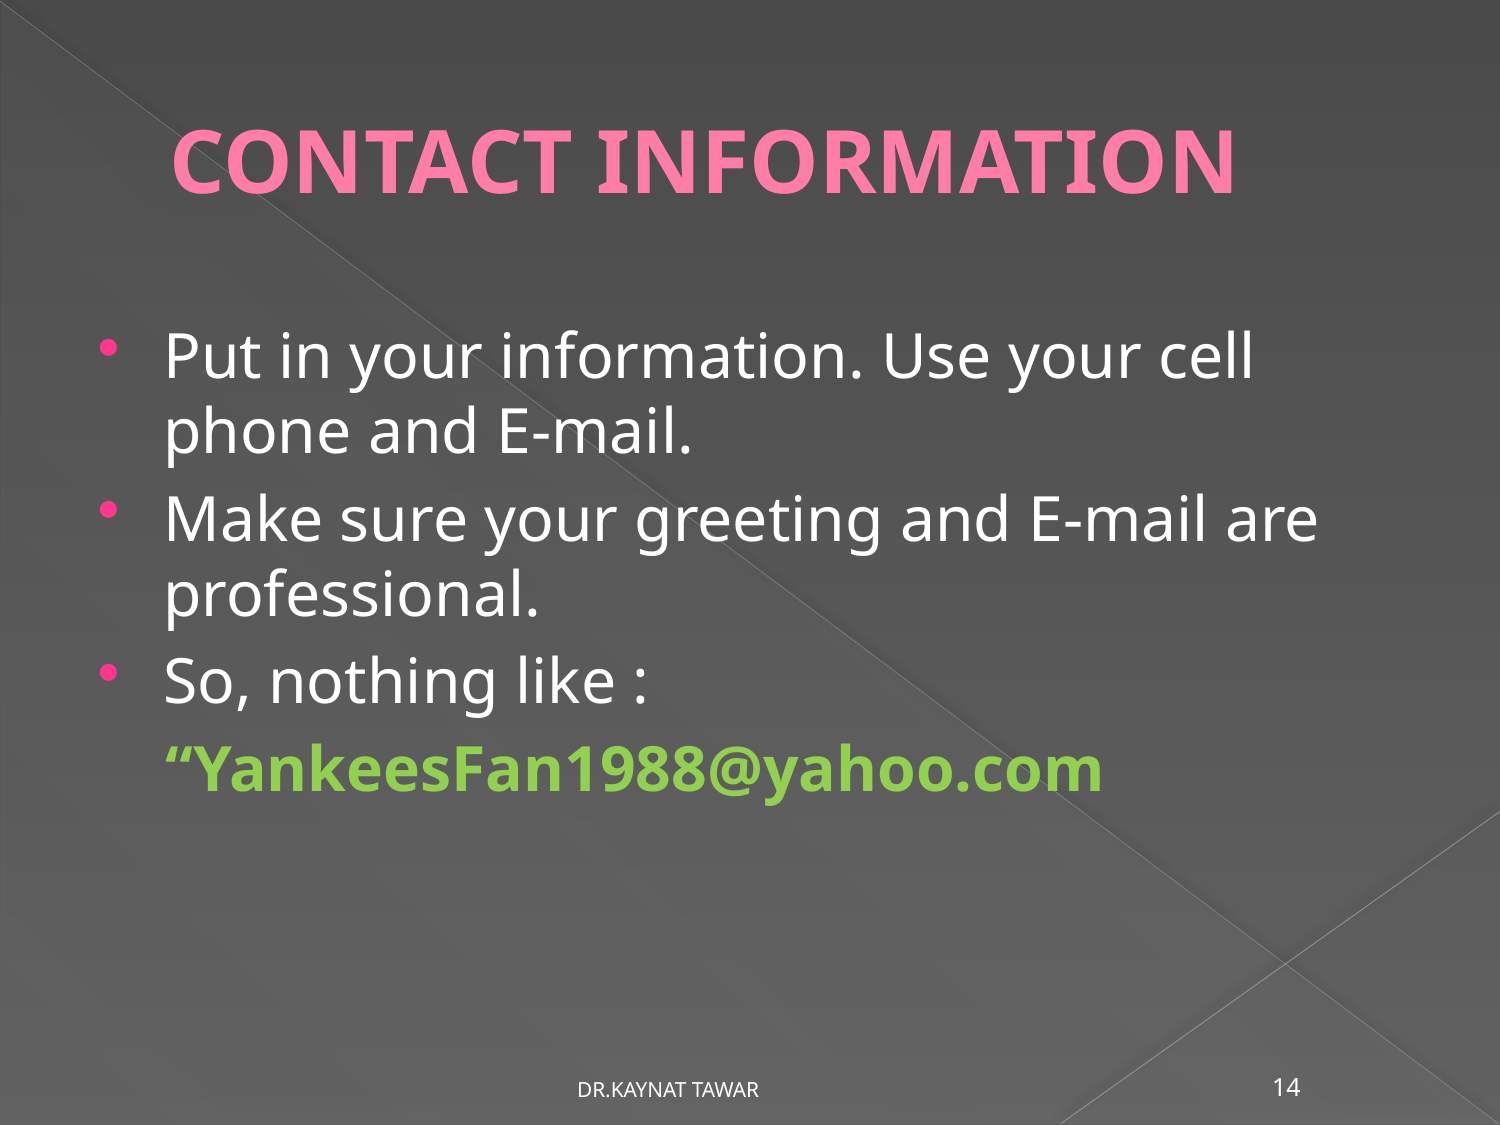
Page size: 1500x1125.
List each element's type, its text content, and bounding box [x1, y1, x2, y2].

footer DR.KAYNAT TAWAR [75, 1063, 774, 1113]
title CONTACT INFORMATION [75, 43, 1425, 274]
slide_number 14 [1245, 1063, 1328, 1113]
list Put in your information. Use your cell phone and E-mail. Make sure your greeting and E-mail are professional. So, nothing like : “YankeesFan1988@yahoo.com [75, 308, 1425, 1059]
